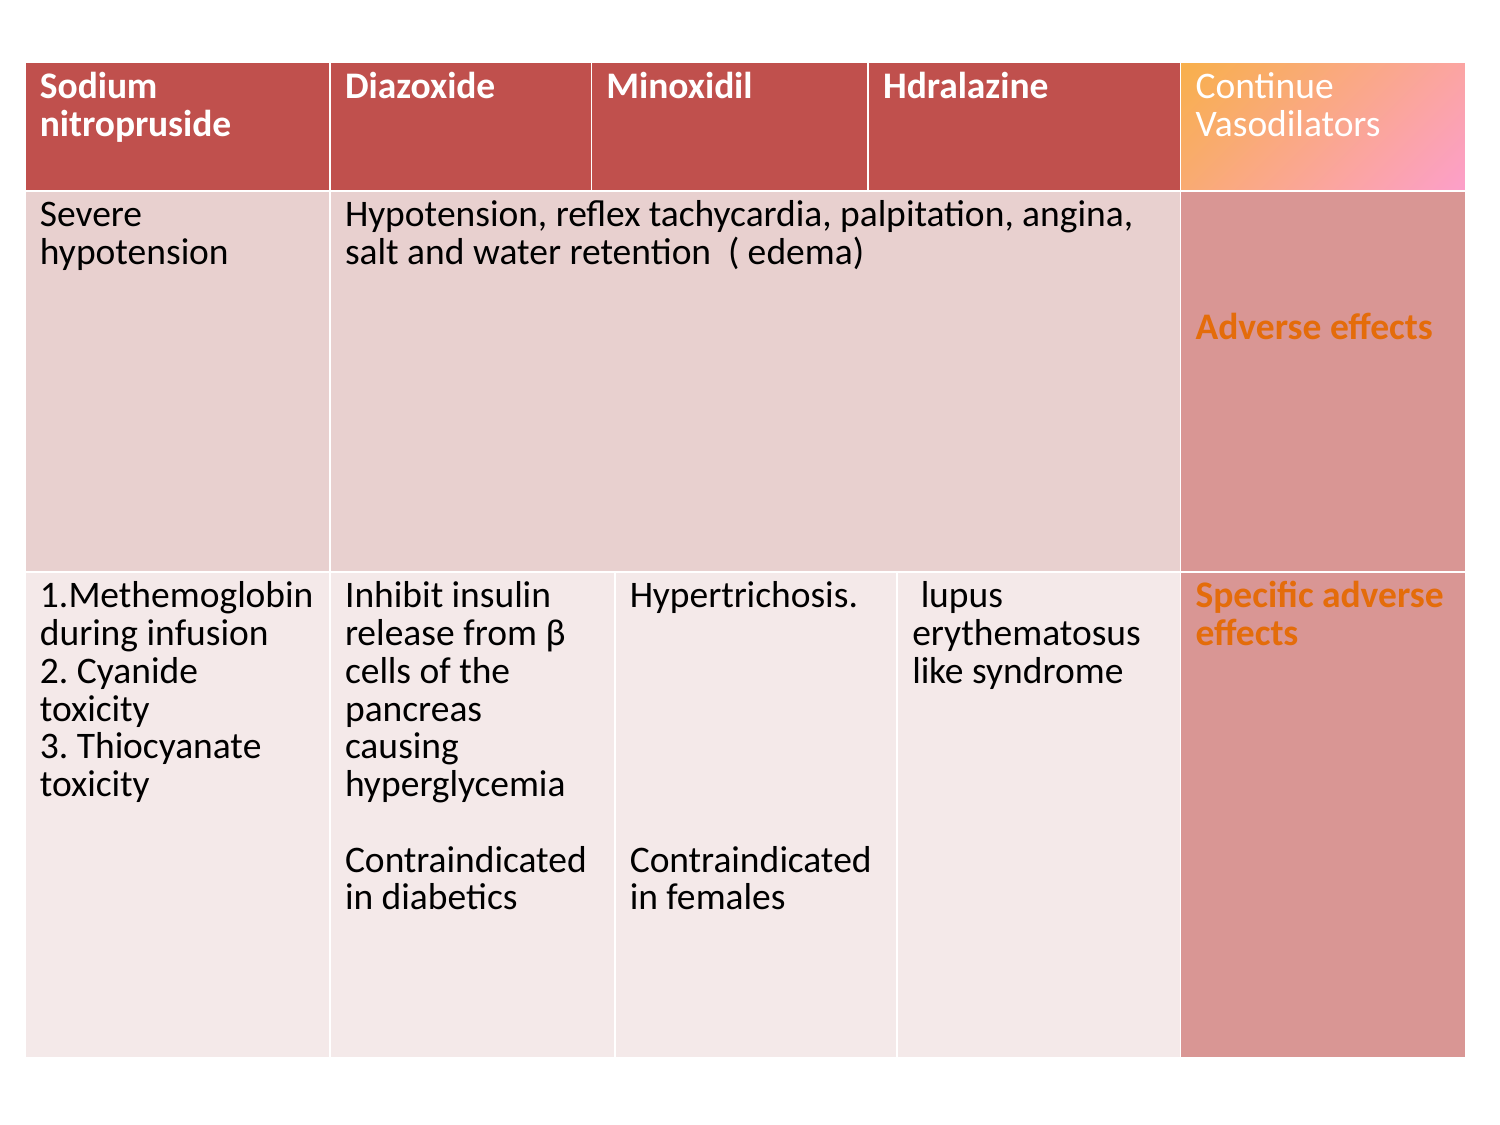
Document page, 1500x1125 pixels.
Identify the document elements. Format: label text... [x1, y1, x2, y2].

table_cell Severe hypotension [26, 192, 329, 571]
table_header Continue Vasodilators [1181, 63, 1465, 190]
table_header Sodium nitropruside [26, 63, 329, 190]
table_header Hdralazine [869, 63, 1180, 190]
table_cell Hypotension, reflex tachycardia, palpitation, angina, salt and water retention ( edema) [331, 192, 1180, 571]
table_cell Inhibit insulin release from β cells of the pancreas causing hyperglycemia Contraindicated in diabetics [331, 573, 614, 1057]
table_cell Hypertrichosis. Contraindicated in females [616, 573, 896, 1057]
table_cell 1.Methemoglobinduring infusion 2. Cyanide toxicity 3. Thiocyanate toxicity [26, 573, 329, 1057]
table_cell Adverse effects [1181, 192, 1465, 571]
table_cell lupus erythematosus like syndrome [898, 573, 1180, 1057]
table_header Minoxidil [592, 63, 867, 190]
table_header Diazoxide [331, 63, 591, 190]
table_cell Specific adverse effects [1181, 573, 1465, 1057]
